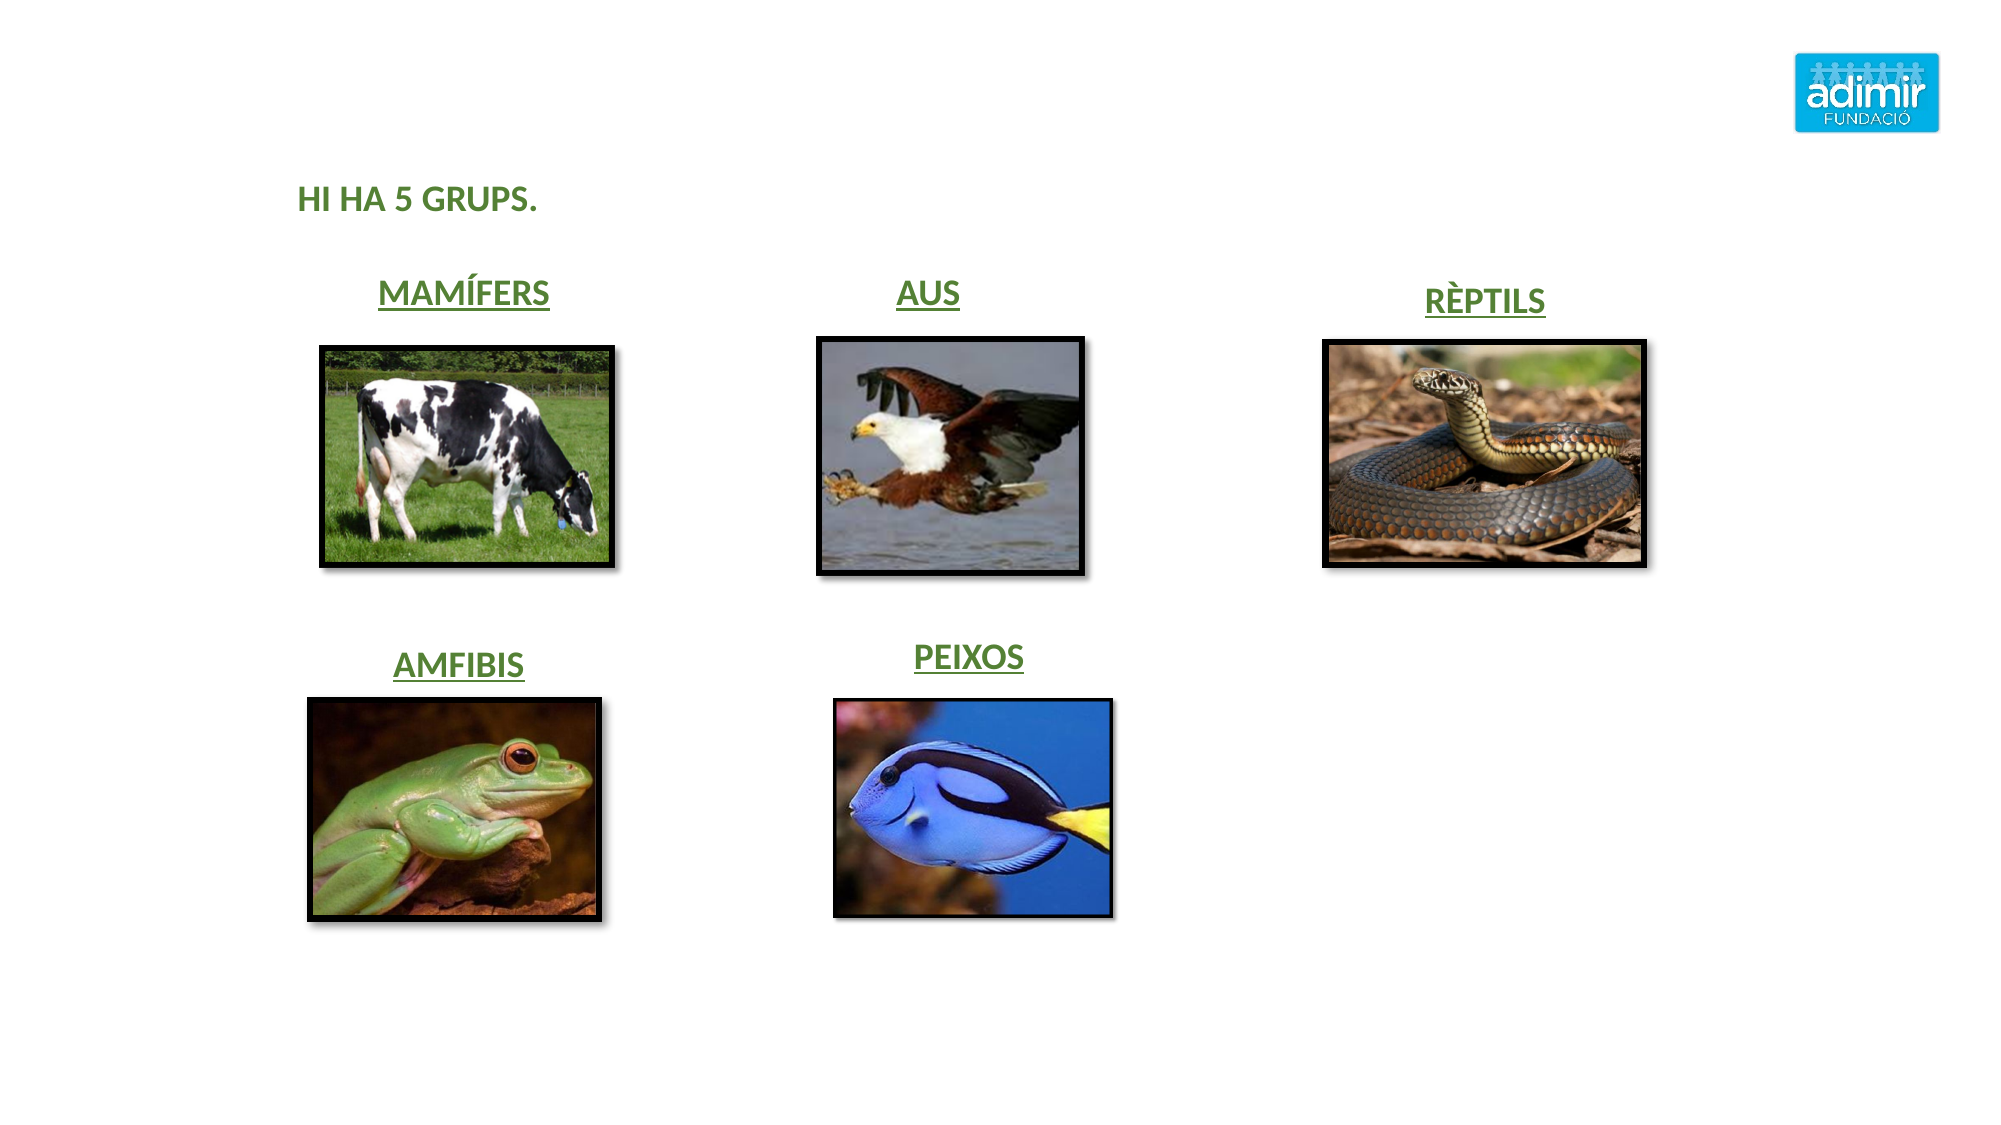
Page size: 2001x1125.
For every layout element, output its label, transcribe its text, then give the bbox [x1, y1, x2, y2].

text_box MAMÍFERS [362, 260, 567, 321]
picture [812, 332, 1098, 589]
text_box AUS [881, 260, 977, 321]
text_box HI HA 5 GRUPS. [282, 165, 1617, 226]
picture [315, 340, 628, 581]
text_box RÈPTILS [1409, 268, 1563, 329]
text_box PEIXOS [899, 624, 1041, 685]
picture [1328, 344, 1641, 562]
picture [830, 695, 1122, 926]
picture [1793, 51, 1941, 134]
text_box AMFIBIS [378, 632, 541, 693]
picture [312, 703, 596, 916]
